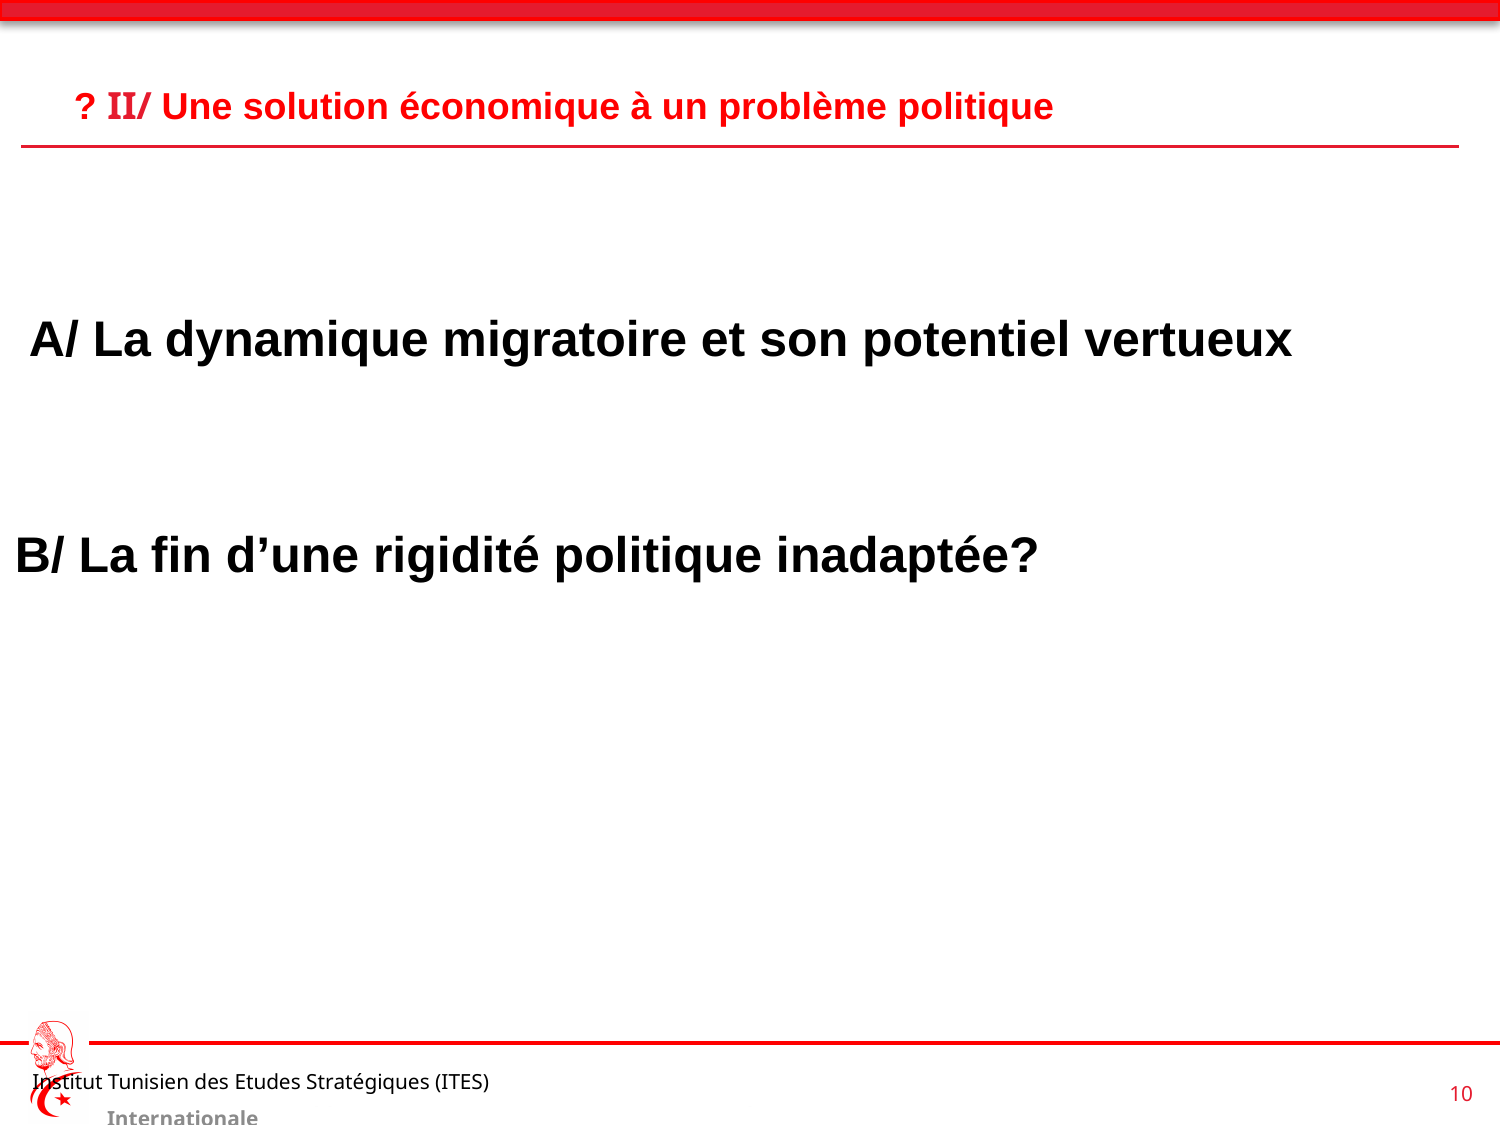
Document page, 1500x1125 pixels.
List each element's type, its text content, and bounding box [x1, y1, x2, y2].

list A/ La dynamique migratoire et son potentiel vertueux [0, 157, 1448, 516]
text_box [28, 1011, 971, 1124]
text_box [87, 516, 1397, 1028]
list II/ Une solution économique à un problème politique ? [58, 61, 1500, 149]
text_box B/ La fin d’une rigidité politique inadaptée? [0, 515, 1362, 590]
